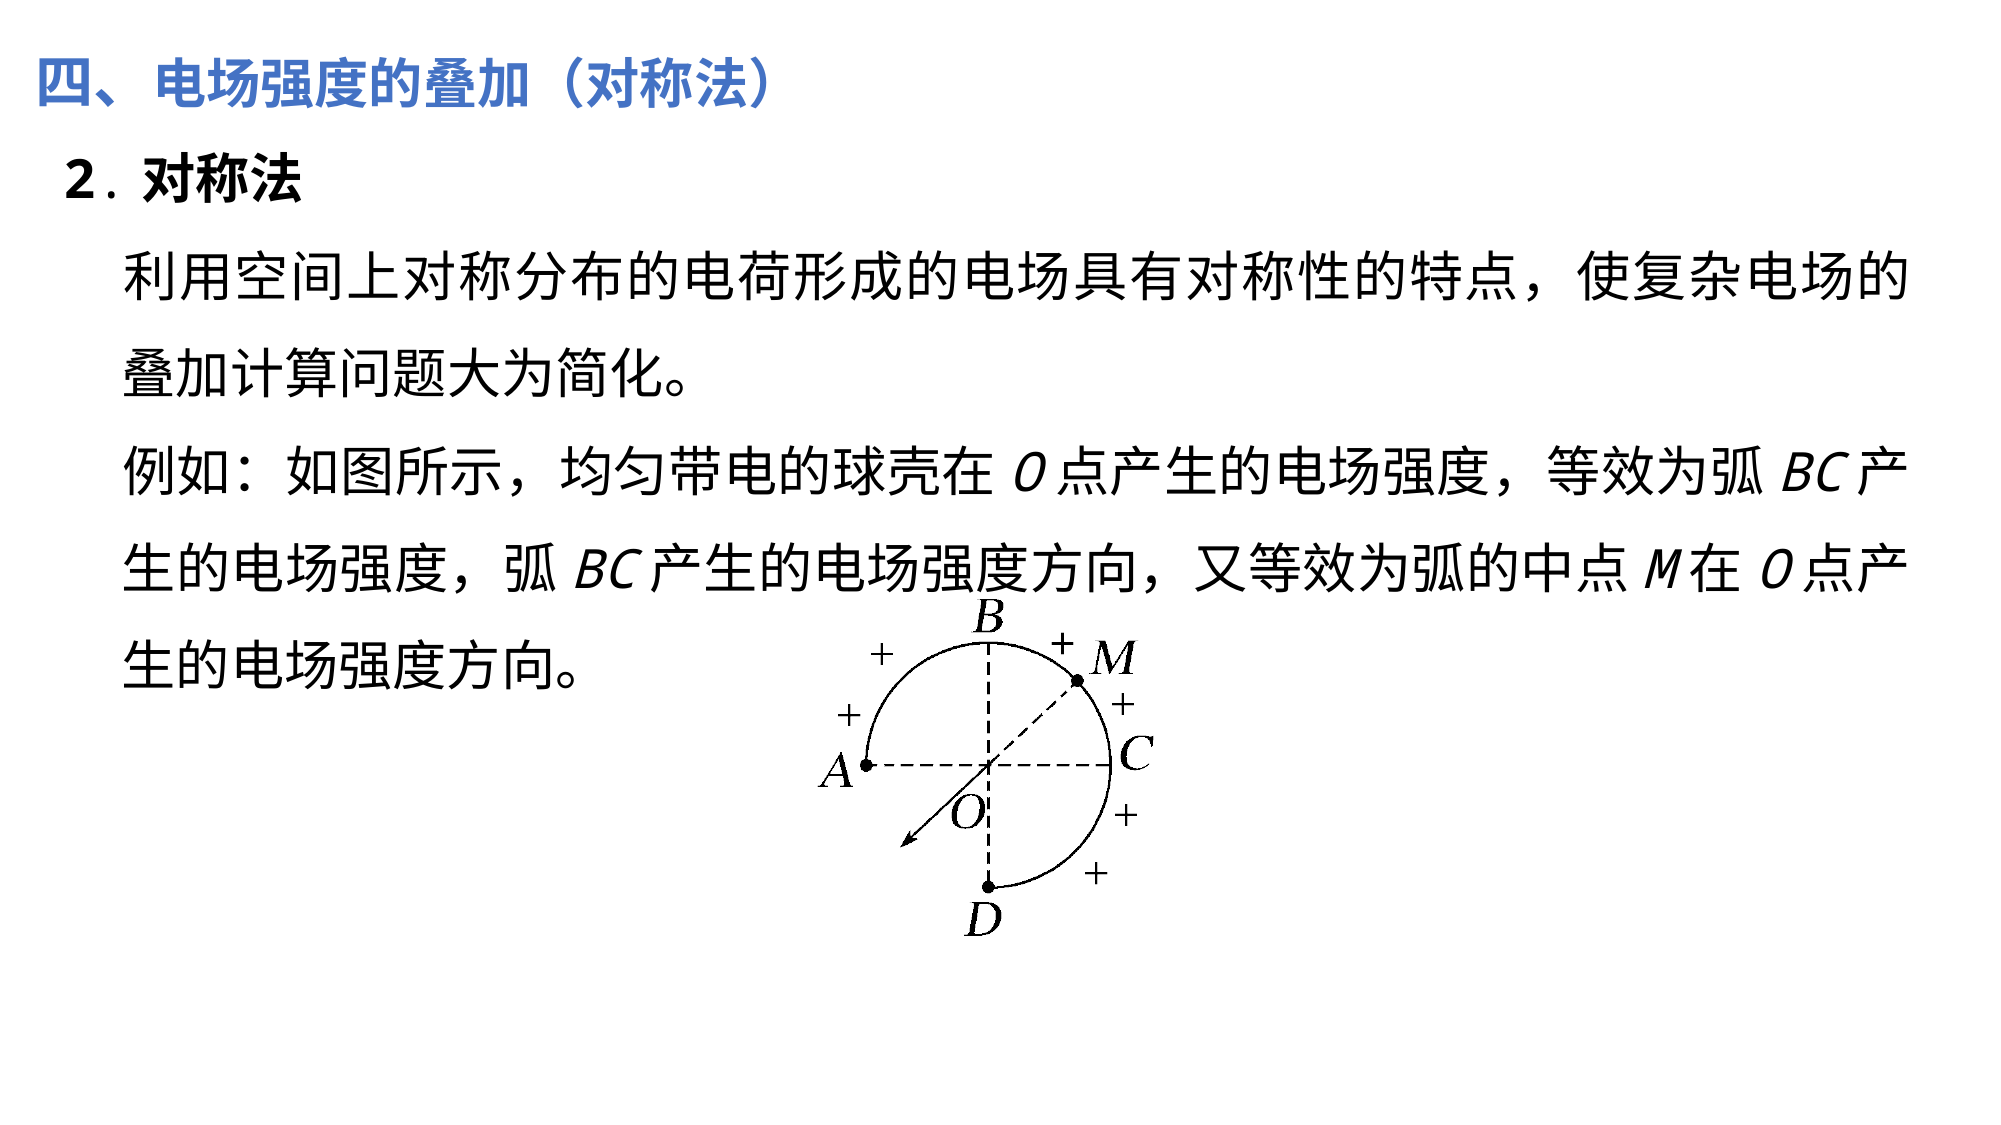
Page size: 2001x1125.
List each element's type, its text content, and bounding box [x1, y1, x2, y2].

text_box 2.对称法 利用空间上对称分布的电荷形成的电场具有对称性的特点，使复杂电场的叠加计算问题大为简化。 例如：如图所示，均匀带电的球壳在O点产生的电场强度，等效为弧BC产生的电场强度，弧BC产生的电场强度方向，又等效为弧的中点M在O点产生的电场强度方向。 [43, 102, 1931, 707]
picture [810, 586, 1172, 955]
text_box 四、电场强度的叠加（对称法） [20, 37, 949, 123]
